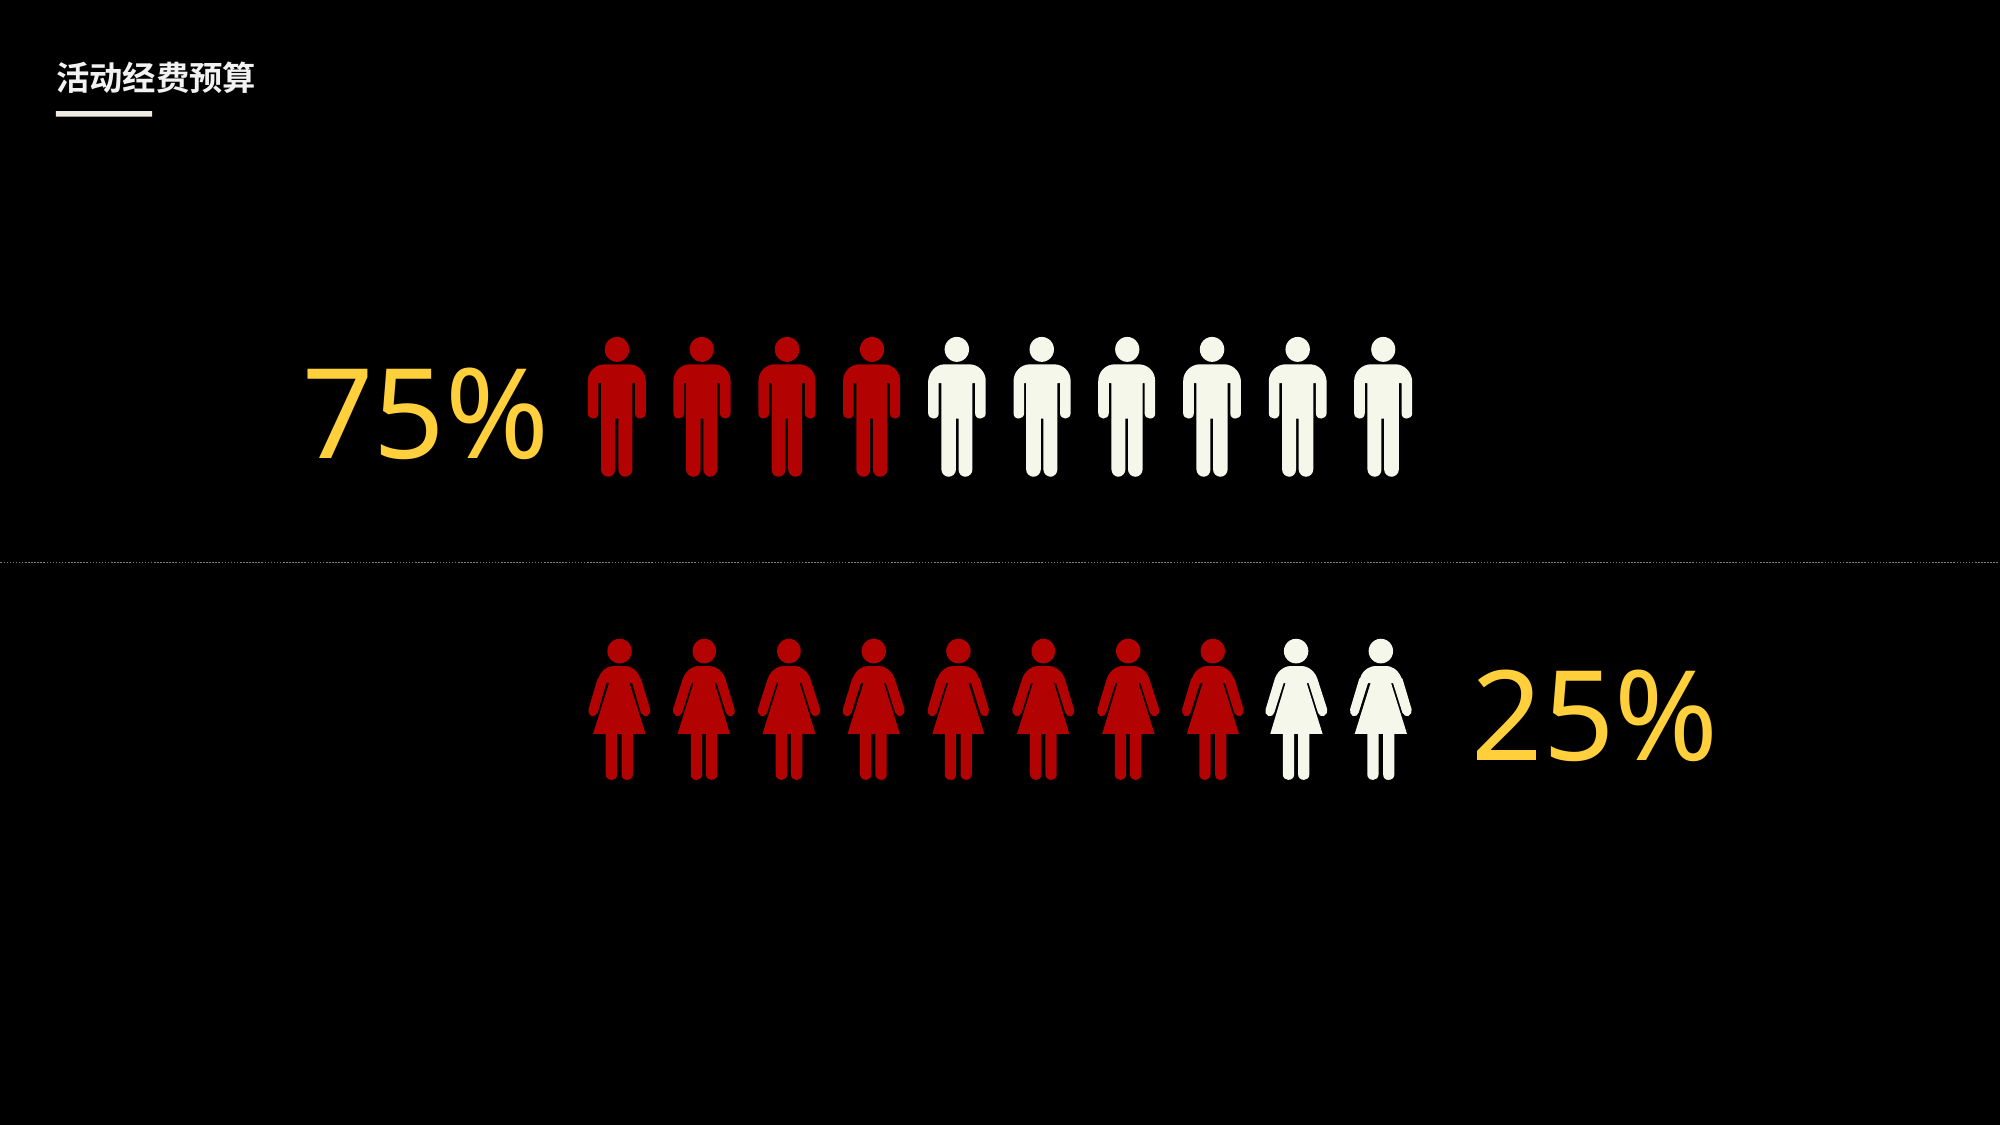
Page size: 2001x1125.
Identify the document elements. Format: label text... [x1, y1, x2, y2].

text_box [55, 110, 153, 118]
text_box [316, 325, 1704, 562]
text_box 活动经费预算 [41, 49, 271, 105]
text_box [0, 0, 2000, 562]
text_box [316, 563, 1704, 795]
text_box [0, 563, 2000, 1125]
